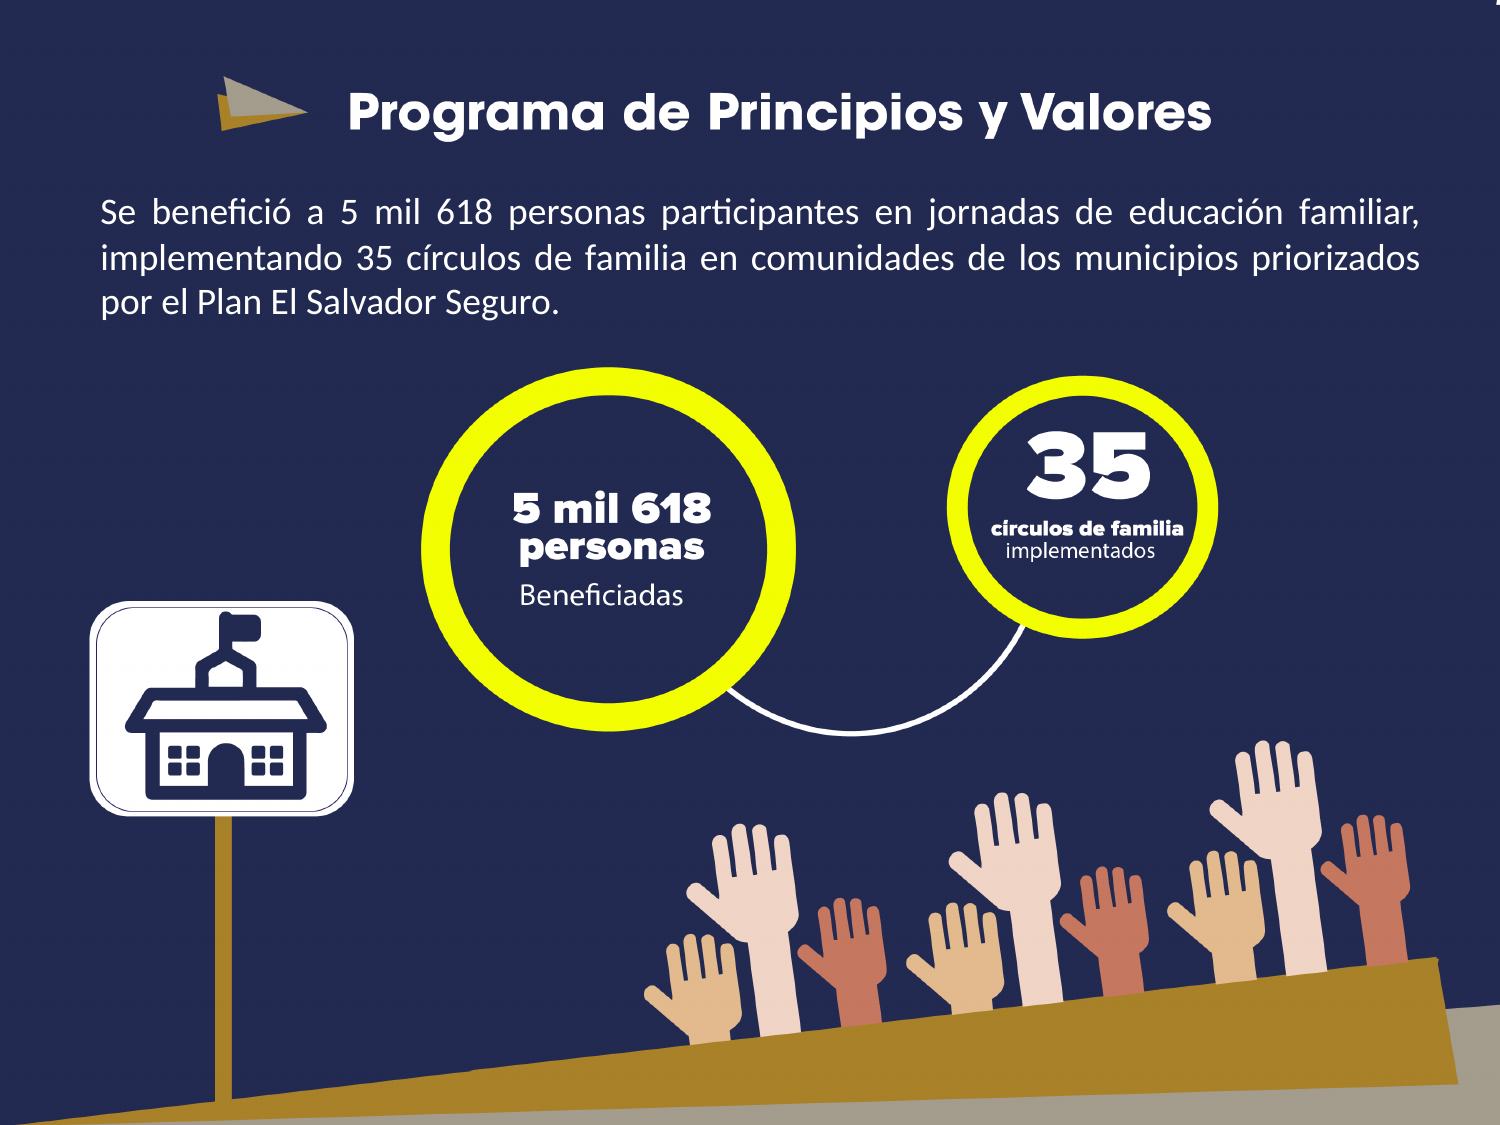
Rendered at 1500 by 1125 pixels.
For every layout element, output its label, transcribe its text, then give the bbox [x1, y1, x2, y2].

picture [0, 0, 1500, 1125]
text_box Se benefició a 5 mil 618 personas participantes en jornadas de educación familiar, implementando 35 círculos de familia en comunidades de los municipios priorizados por el Plan El Salvador Seguro. [85, 180, 1437, 330]
